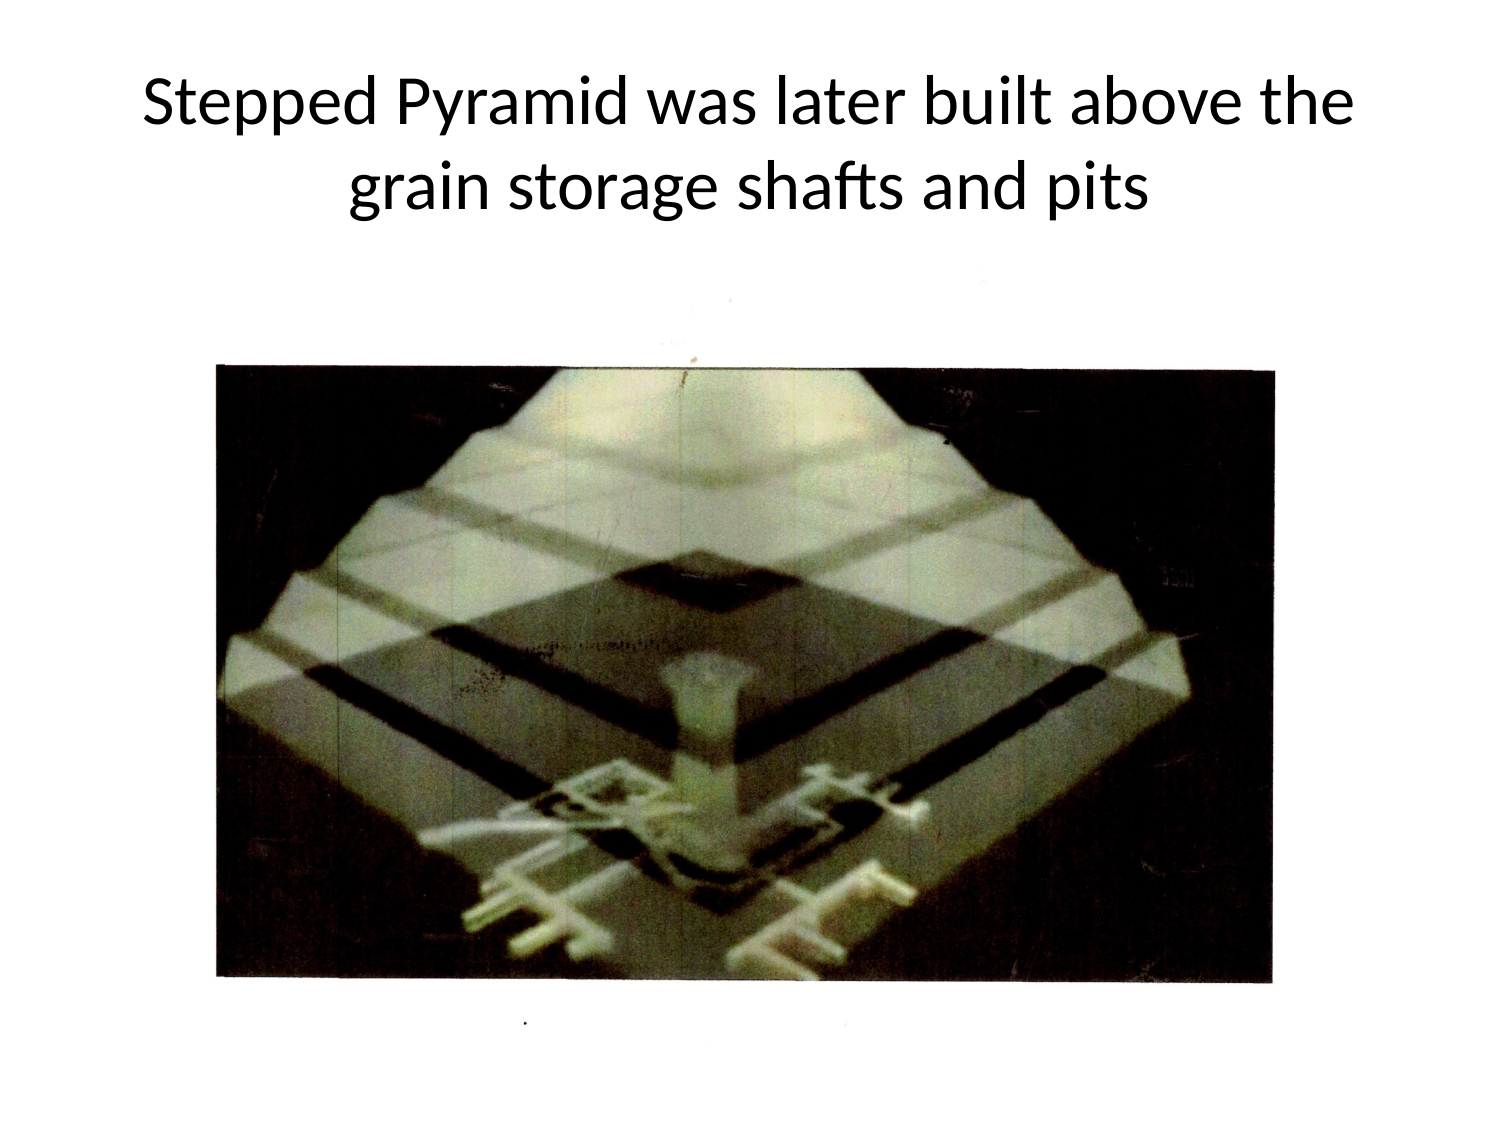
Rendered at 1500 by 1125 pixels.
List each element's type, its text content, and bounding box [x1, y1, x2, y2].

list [207, 262, 1288, 1067]
title Stepped Pyramid was later built above the grain storage shafts and pits [75, 45, 1425, 233]
